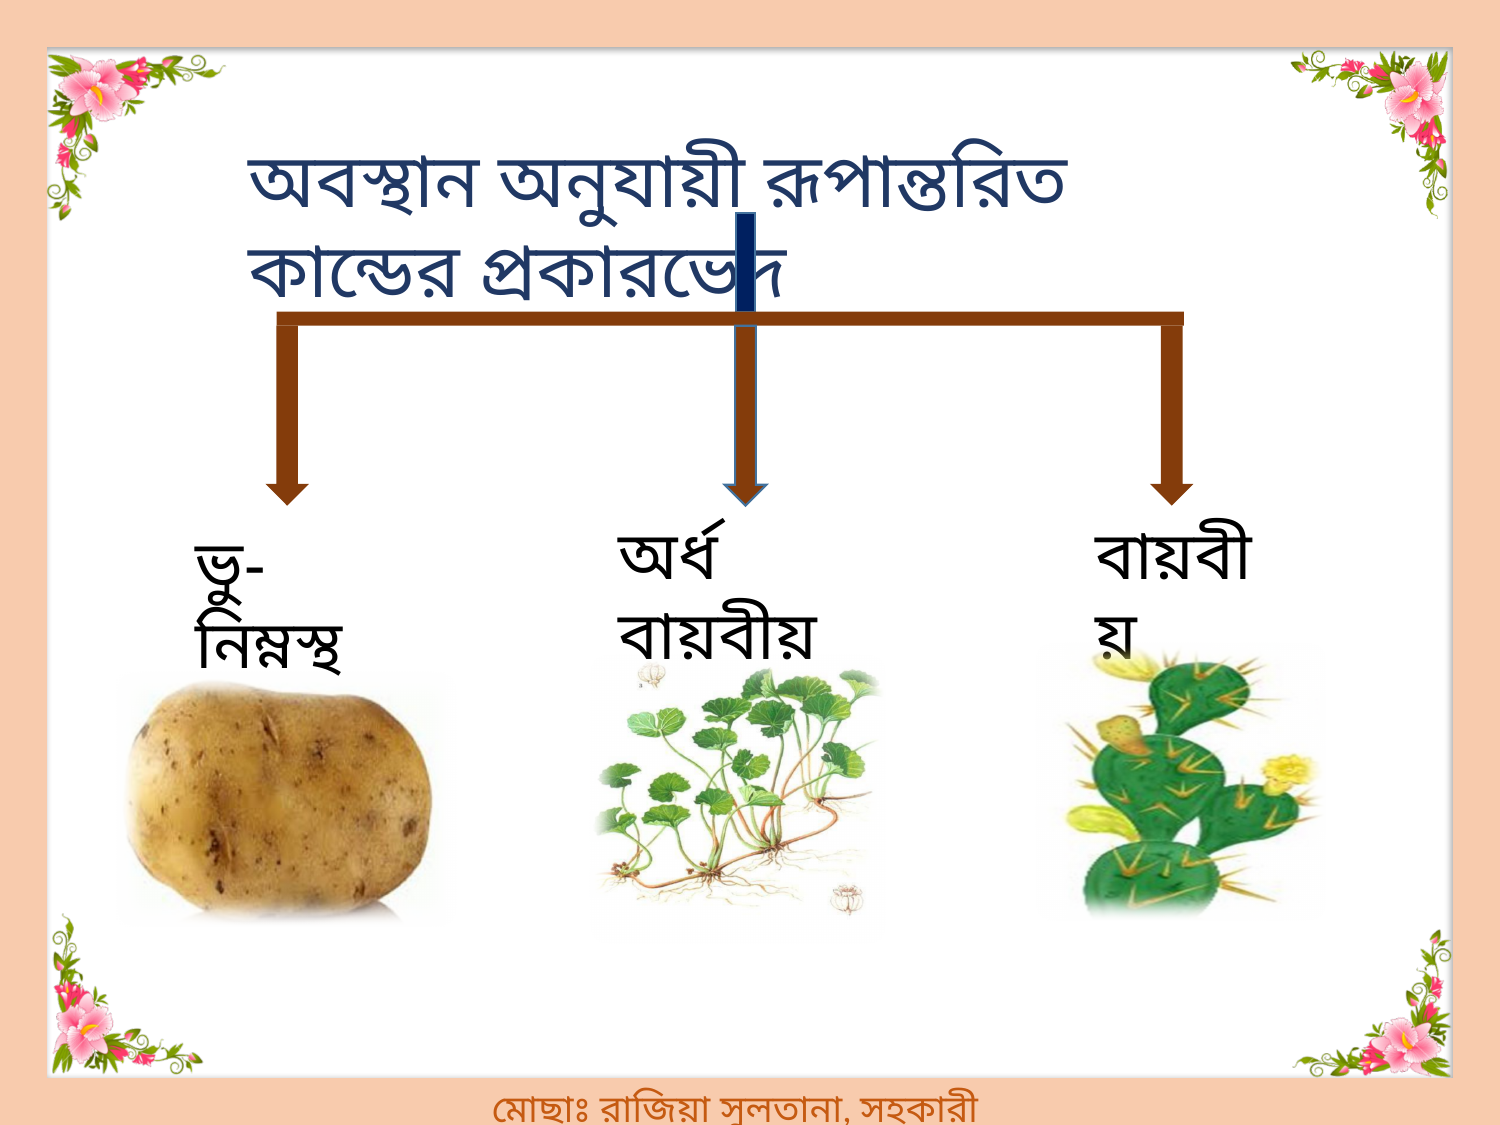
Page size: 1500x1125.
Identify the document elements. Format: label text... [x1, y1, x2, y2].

text_box [1147, 324, 1196, 505]
text_box [735, 212, 756, 311]
picture [1288, 49, 1450, 221]
text_box অর্ধ বায়বীয় [604, 505, 887, 653]
text_box [722, 324, 769, 505]
picture [589, 653, 887, 945]
text_box বায়বীয় [1080, 505, 1293, 641]
picture [1291, 928, 1451, 1079]
text_box [262, 324, 312, 508]
text_box ভু-নিম্নস্থ [181, 514, 393, 671]
picture [51, 671, 458, 1074]
picture [1034, 641, 1327, 922]
text_box [276, 311, 1185, 327]
text_box অবস্থান অনুযায়ী রূপান্তরিত কান্ডের প্রকারভেদ [233, 125, 1303, 321]
picture [47, 53, 227, 222]
